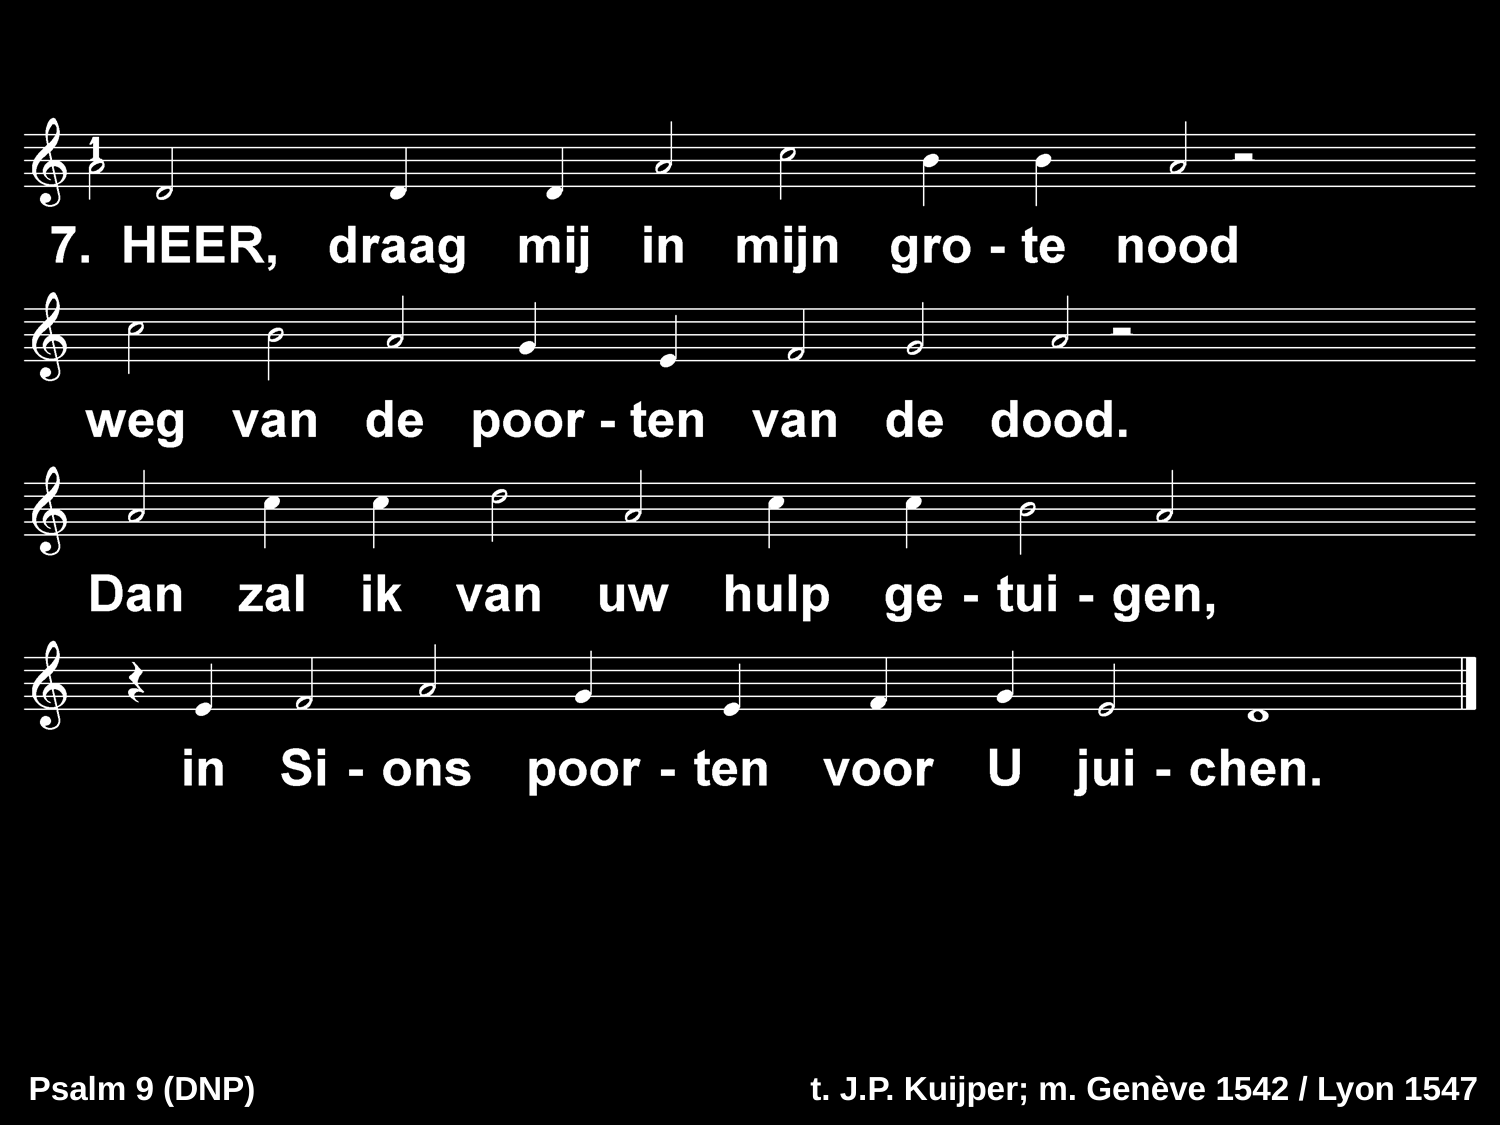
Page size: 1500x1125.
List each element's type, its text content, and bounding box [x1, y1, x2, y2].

text_box Psalm 9 (DNP) t. J.P. Kuijper; m. Genève 1542 / Lyon 1547 [13, 1059, 1495, 1115]
picture [10, 104, 1490, 811]
